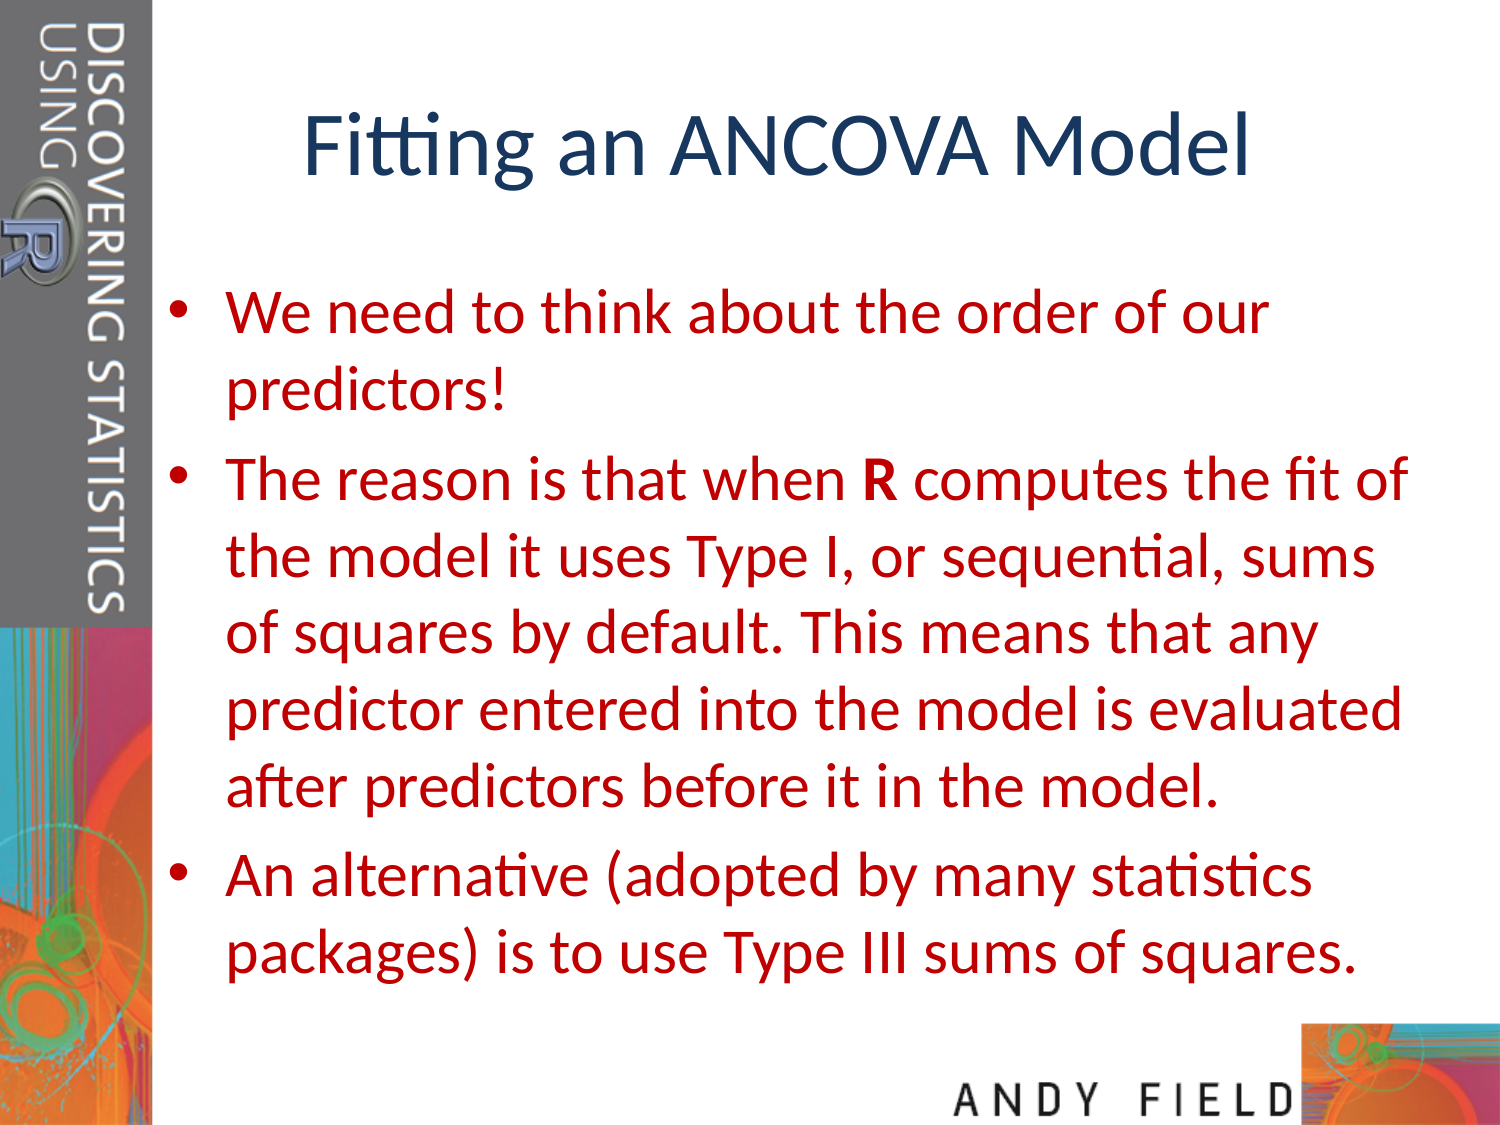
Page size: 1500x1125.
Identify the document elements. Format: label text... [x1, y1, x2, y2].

title Fitting an ANCOVA Model [152, 45, 1425, 233]
picture [0, 0, 1500, 1125]
list We need to think about the order of our predictors! The reason is that when R computes the fit of the model it uses Type I, or sequential, sums of squares by default. This means that any predictor entered into the model is evaluated after predictors before it in the model. An alternative (adopted by many statistics packages) is to use Type III sums of squares. [152, 262, 1425, 1005]
